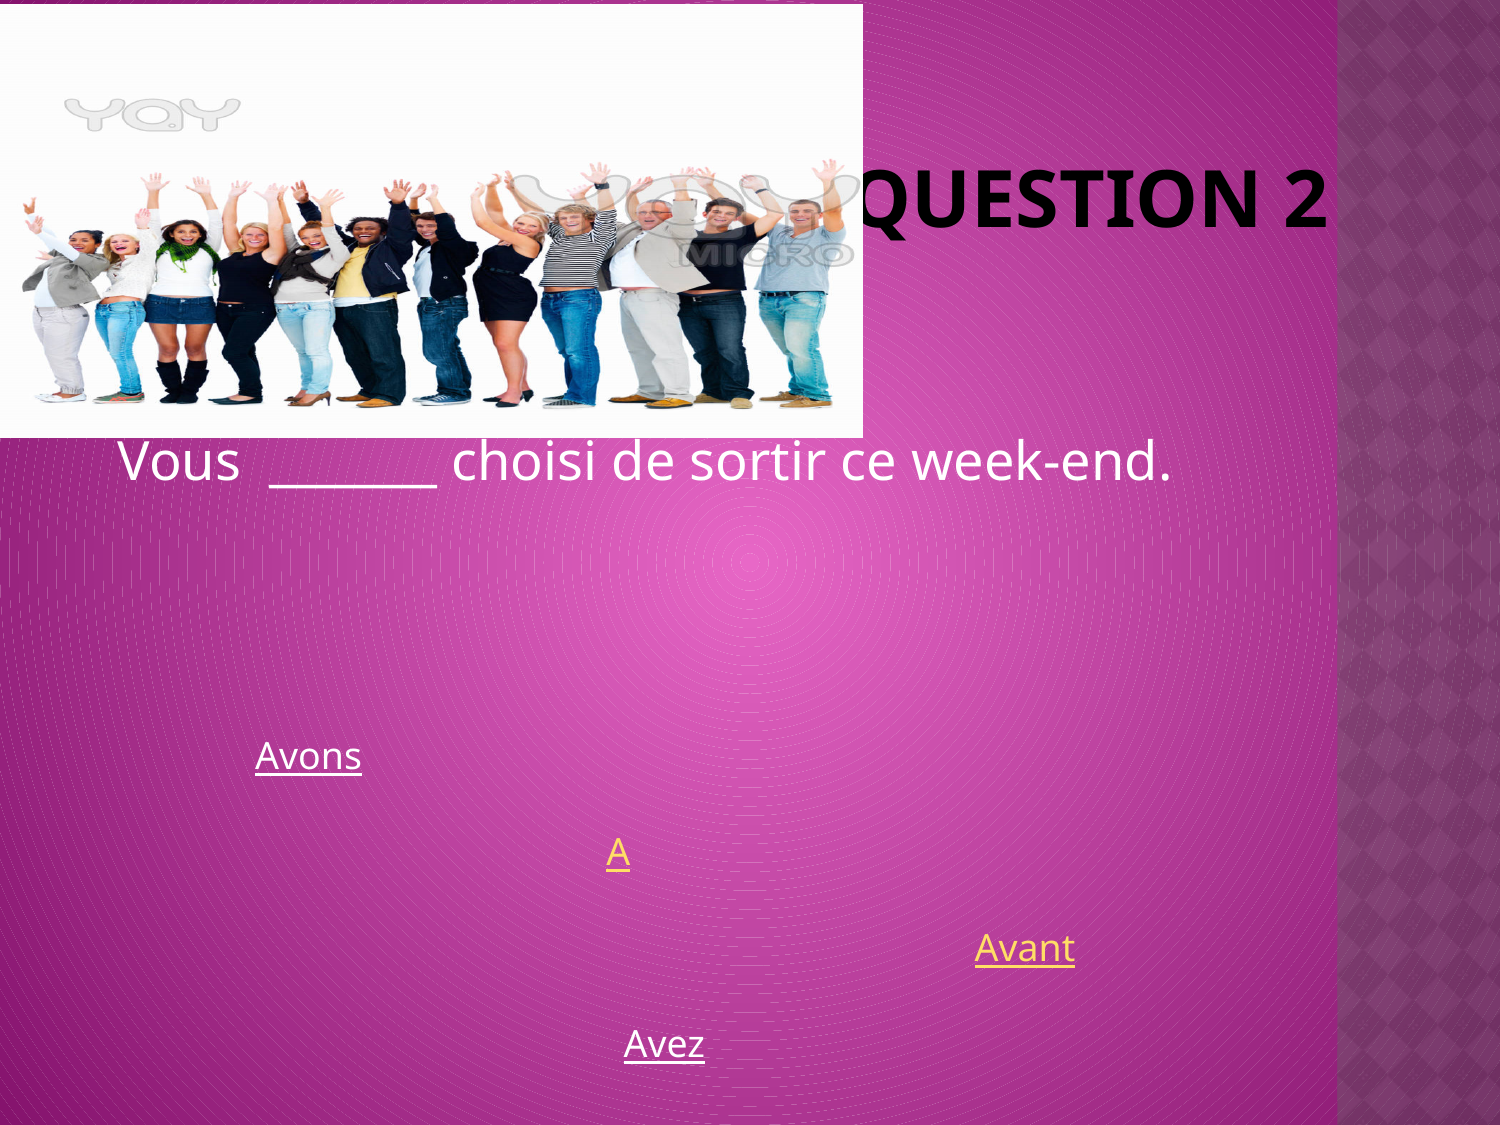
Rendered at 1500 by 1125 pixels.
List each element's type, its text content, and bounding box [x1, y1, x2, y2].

list Vous _______ choisi de sortir ce week-end. [75, 264, 1263, 1059]
text_box Avons A Avant Avez [162, 724, 1250, 1079]
picture [0, 3, 863, 438]
title Question 2 [867, 56, 1337, 244]
